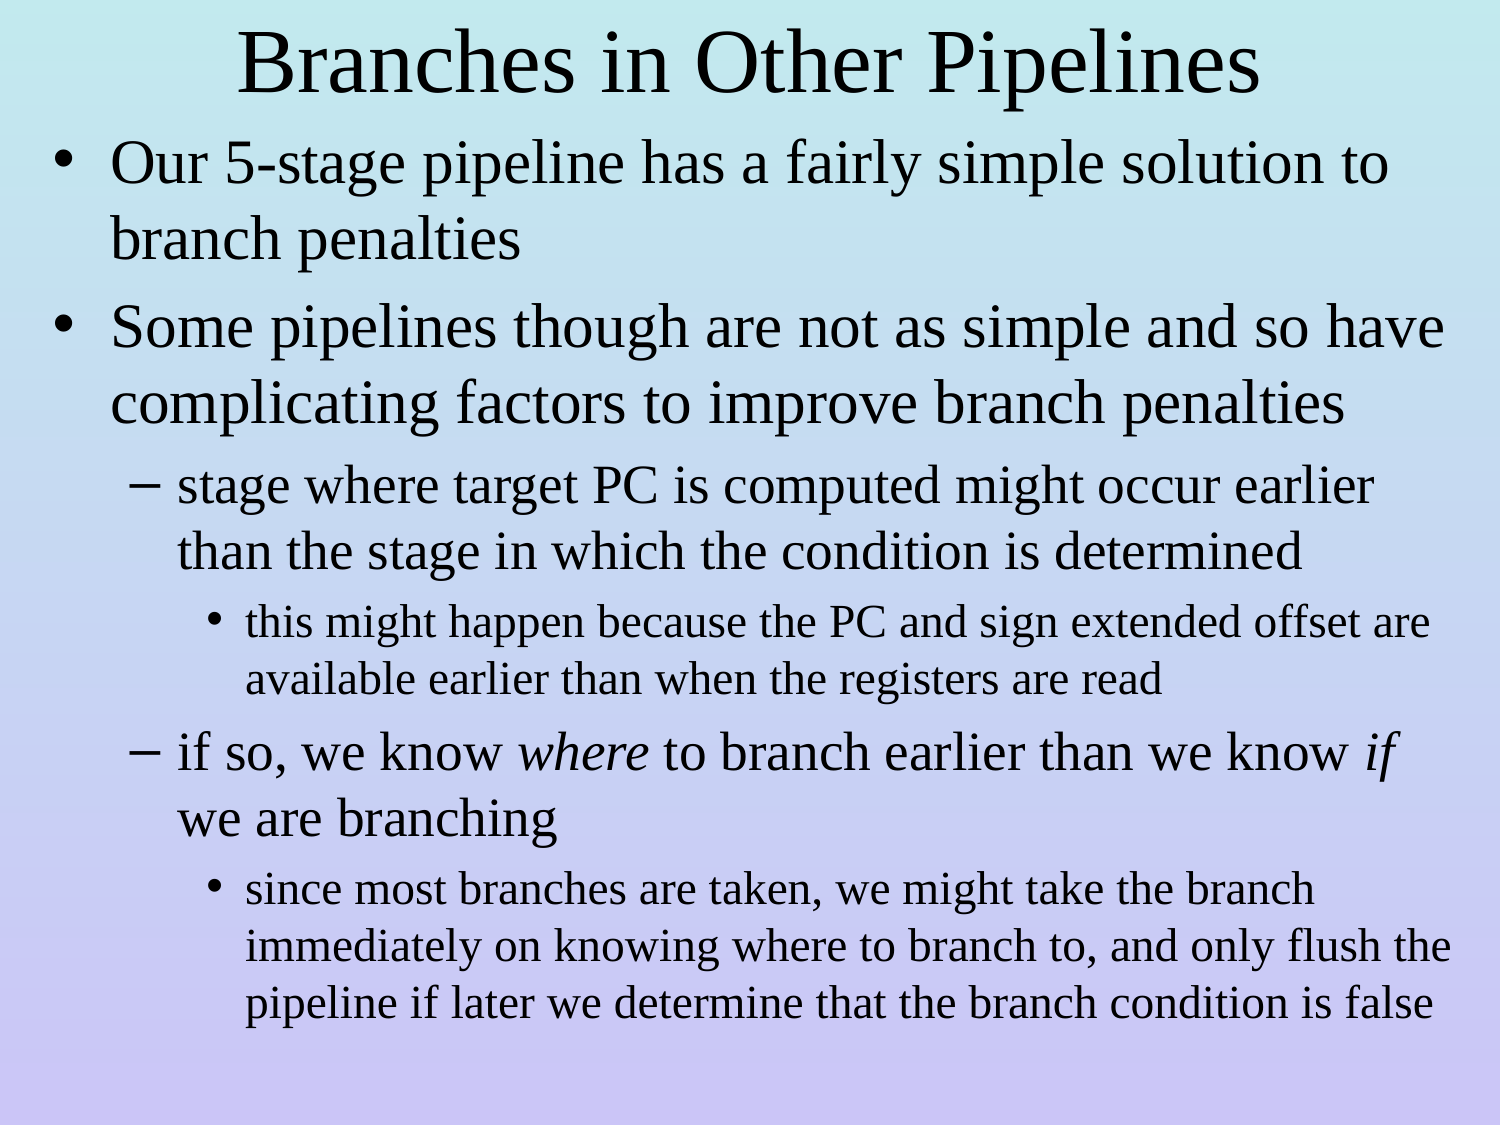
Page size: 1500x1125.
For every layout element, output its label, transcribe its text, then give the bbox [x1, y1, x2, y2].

list Our 5-stage pipeline has a fairly simple solution to branch penalties Some pipelines though are not as simple and so have complicating factors to improve branch penalties stage where target PC is computed might occur earlier than the stage in which the condition is determined this might happen because the PC and sign extended offset are available earlier than when the registers are read if so, we know where to branch earlier than we know if we are branching since most branches are taken, we might take the branch immediately on knowing where to branch to, and only flush the pipeline if later we determine that the branch condition is false [37, 112, 1475, 1125]
title Branches in Other Pipelines [75, 0, 1425, 112]
